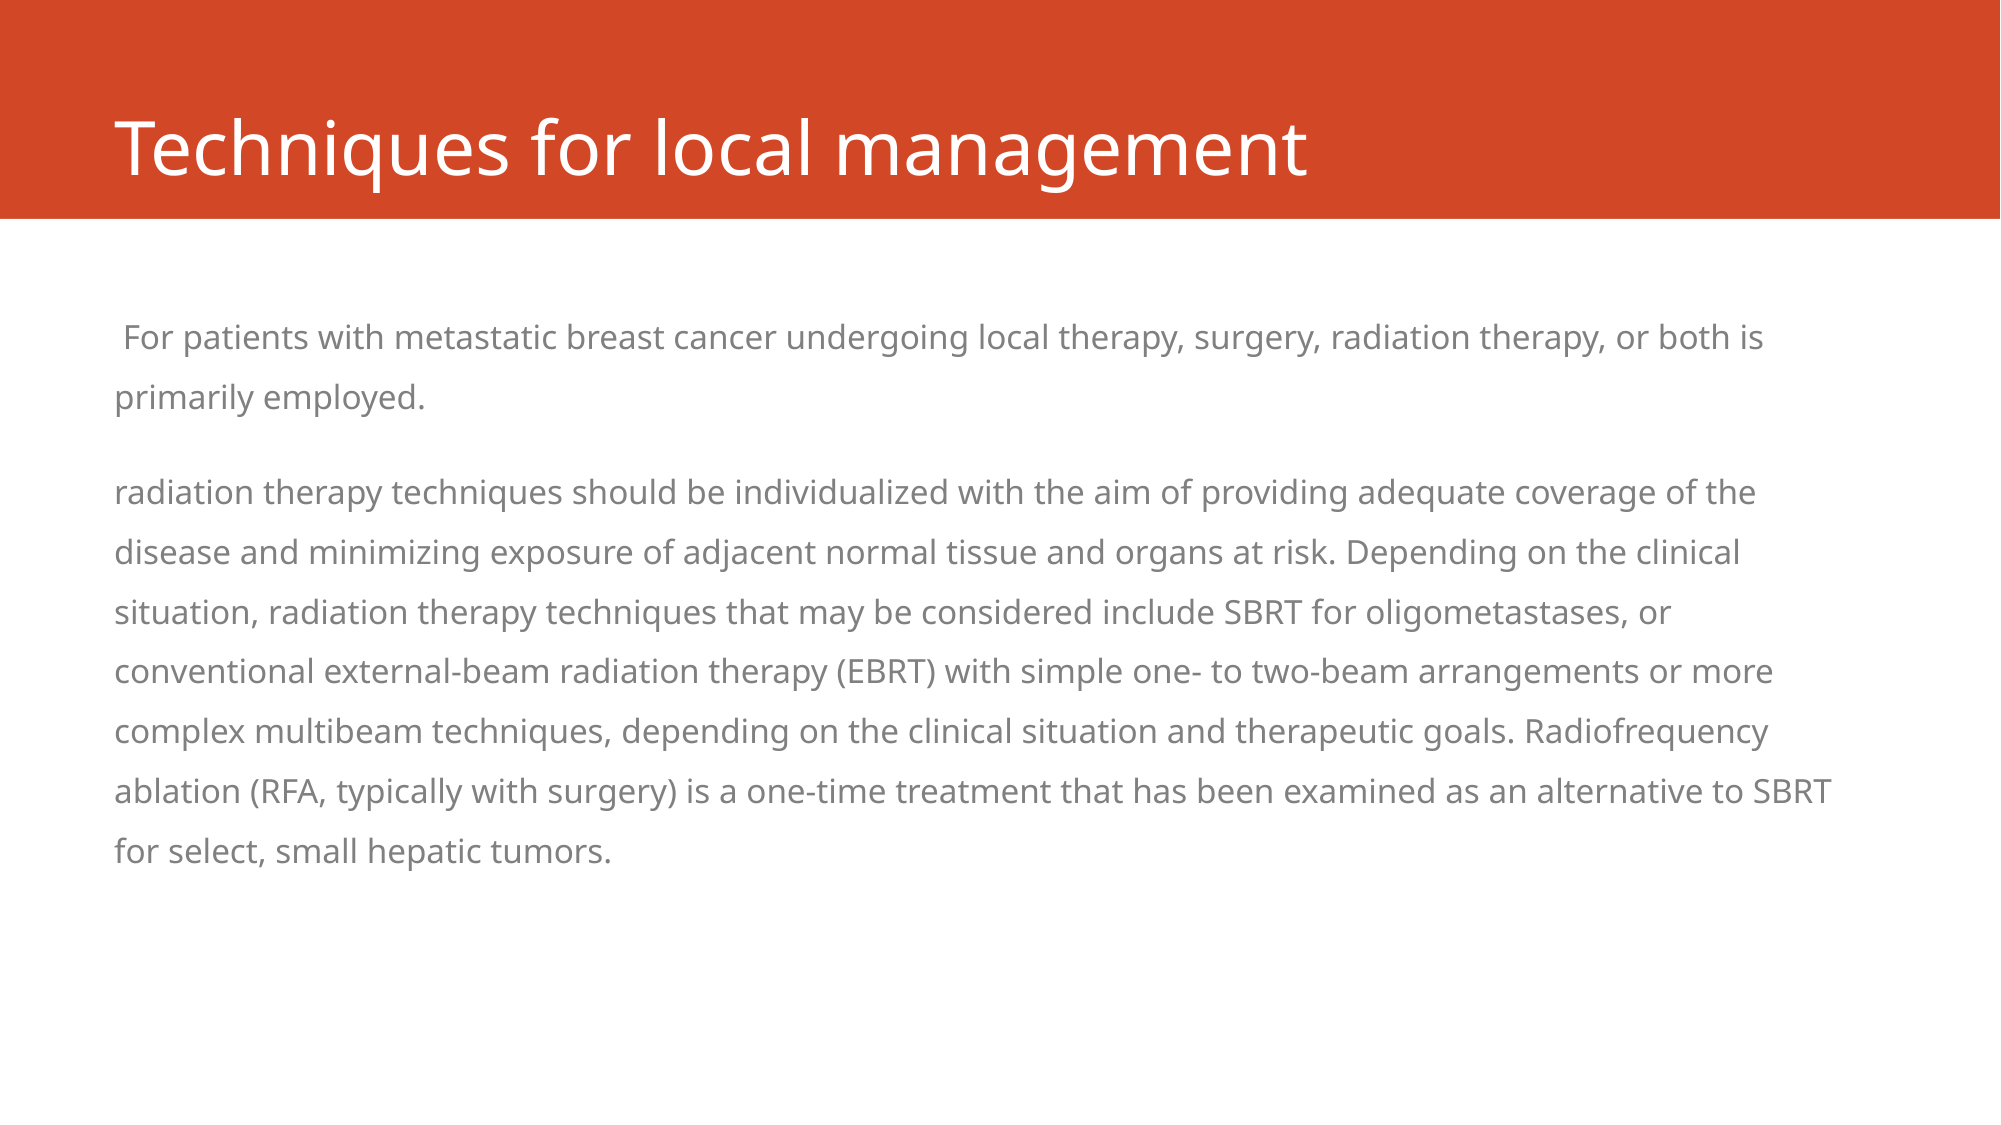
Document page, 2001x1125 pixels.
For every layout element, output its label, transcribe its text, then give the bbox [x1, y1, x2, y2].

title Techniques for local management [99, 0, 1863, 199]
list For patients with metastatic breast cancer undergoing local therapy, surgery, radiation therapy, or both is primarily employed. radiation therapy techniques should be individualized with the aim of providing adequate coverage of the disease and minimizing exposure of adjacent normal tissue and organs at risk. Depending on the clinical situation, radiation therapy techniques that may be considered include SBRT for oligometastases, or conventional external-beam radiation therapy (EBRT) with simple one- to two-beam arrangements or more complex multibeam techniques, depending on the clinical situation and therapeutic goals. Radiofrequency ablation (RFA, typically with surgery) is a one-time treatment that has been examined as an alternative to SBRT for select, small hepatic tumors. [99, 288, 1863, 1003]
